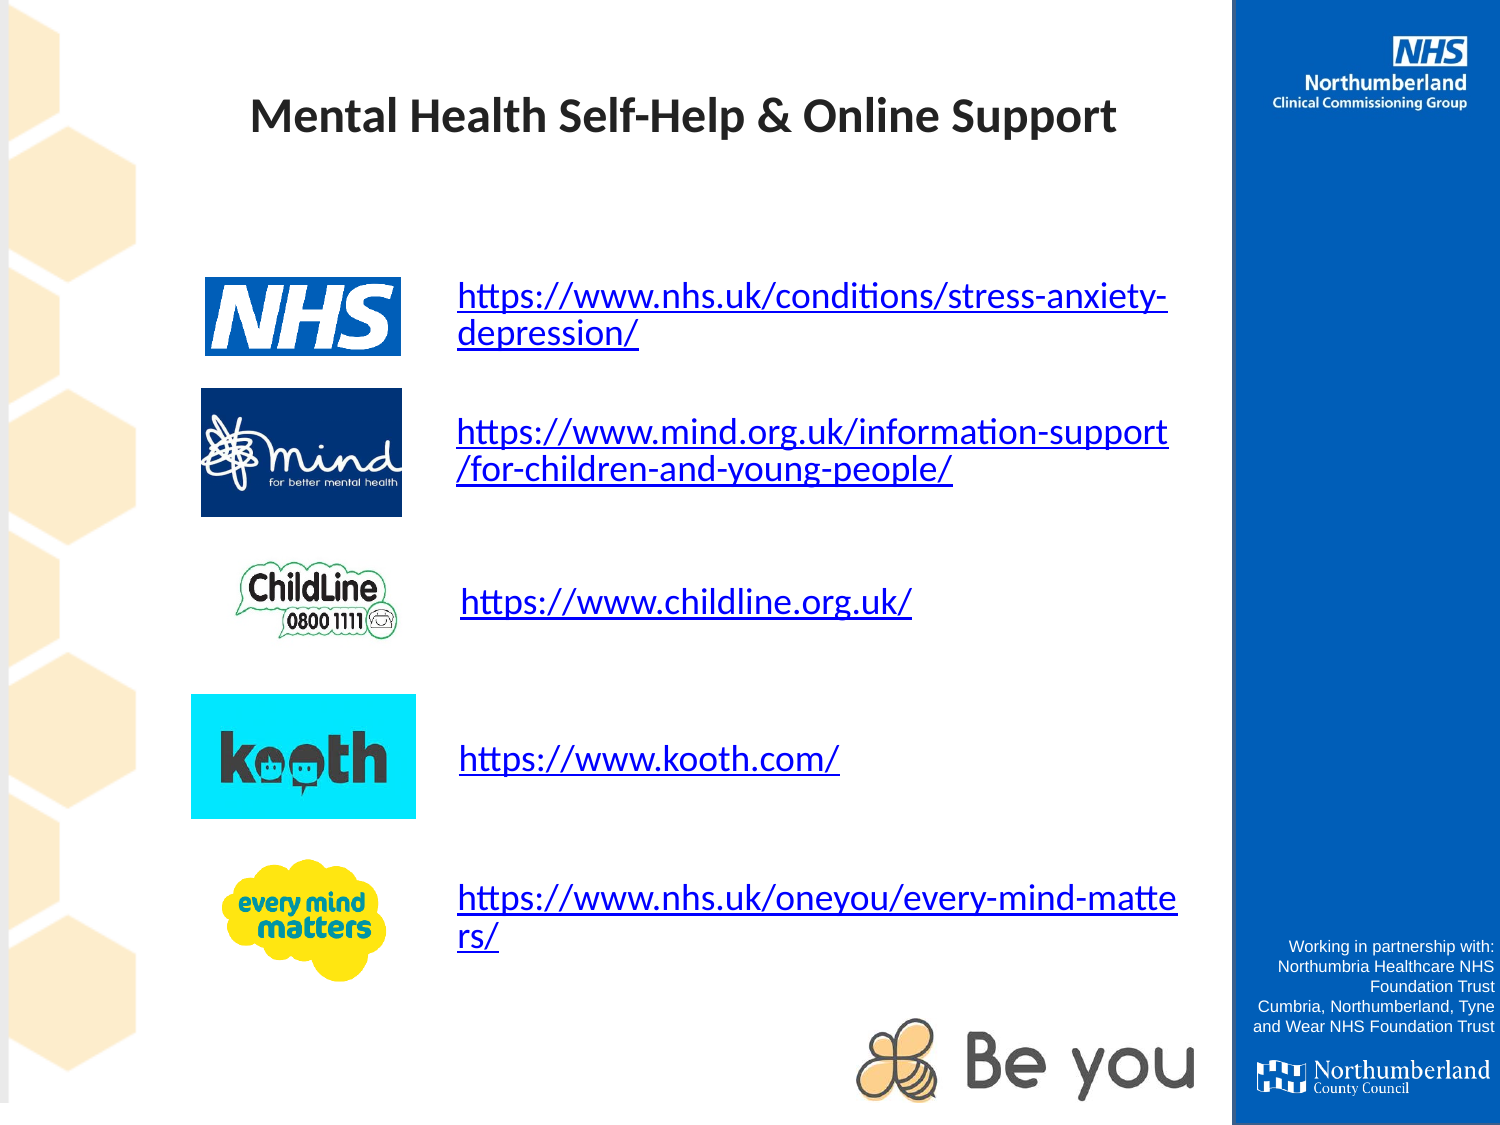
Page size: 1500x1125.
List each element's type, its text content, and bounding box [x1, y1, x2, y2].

text_box Mental Health Self-Help & Online Support [170, 75, 1225, 151]
picture [215, 537, 416, 663]
text_box [1232, 0, 1500, 927]
picture [1256, 27, 1482, 129]
picture [201, 387, 402, 517]
picture [205, 276, 402, 357]
text_box https://www.mind.org.uk/information-support/for-children-and-young-people/ [441, 399, 1192, 460]
picture [855, 1018, 1195, 1103]
text_box https://www.nhs.uk/conditions/stress-anxiety-depression/ [442, 263, 1193, 324]
text_box https://www.nhs.uk/oneyou/every-mind-matters/ [442, 866, 1193, 926]
picture [190, 694, 416, 820]
text_box https://www.childline.org.uk/ [445, 569, 928, 630]
text_box https://www.kooth.com/ [444, 726, 855, 787]
picture [1257, 1060, 1490, 1096]
picture [201, 850, 406, 988]
text_box [1232, 1043, 1500, 1125]
text_box Working in partnership with: Northumbria Healthcare NHS Foundation Trust Cumbria, Northumberland, Tyne and Wear NHS Foundation Trust [1214, 927, 1500, 1043]
picture [0, 0, 166, 1103]
